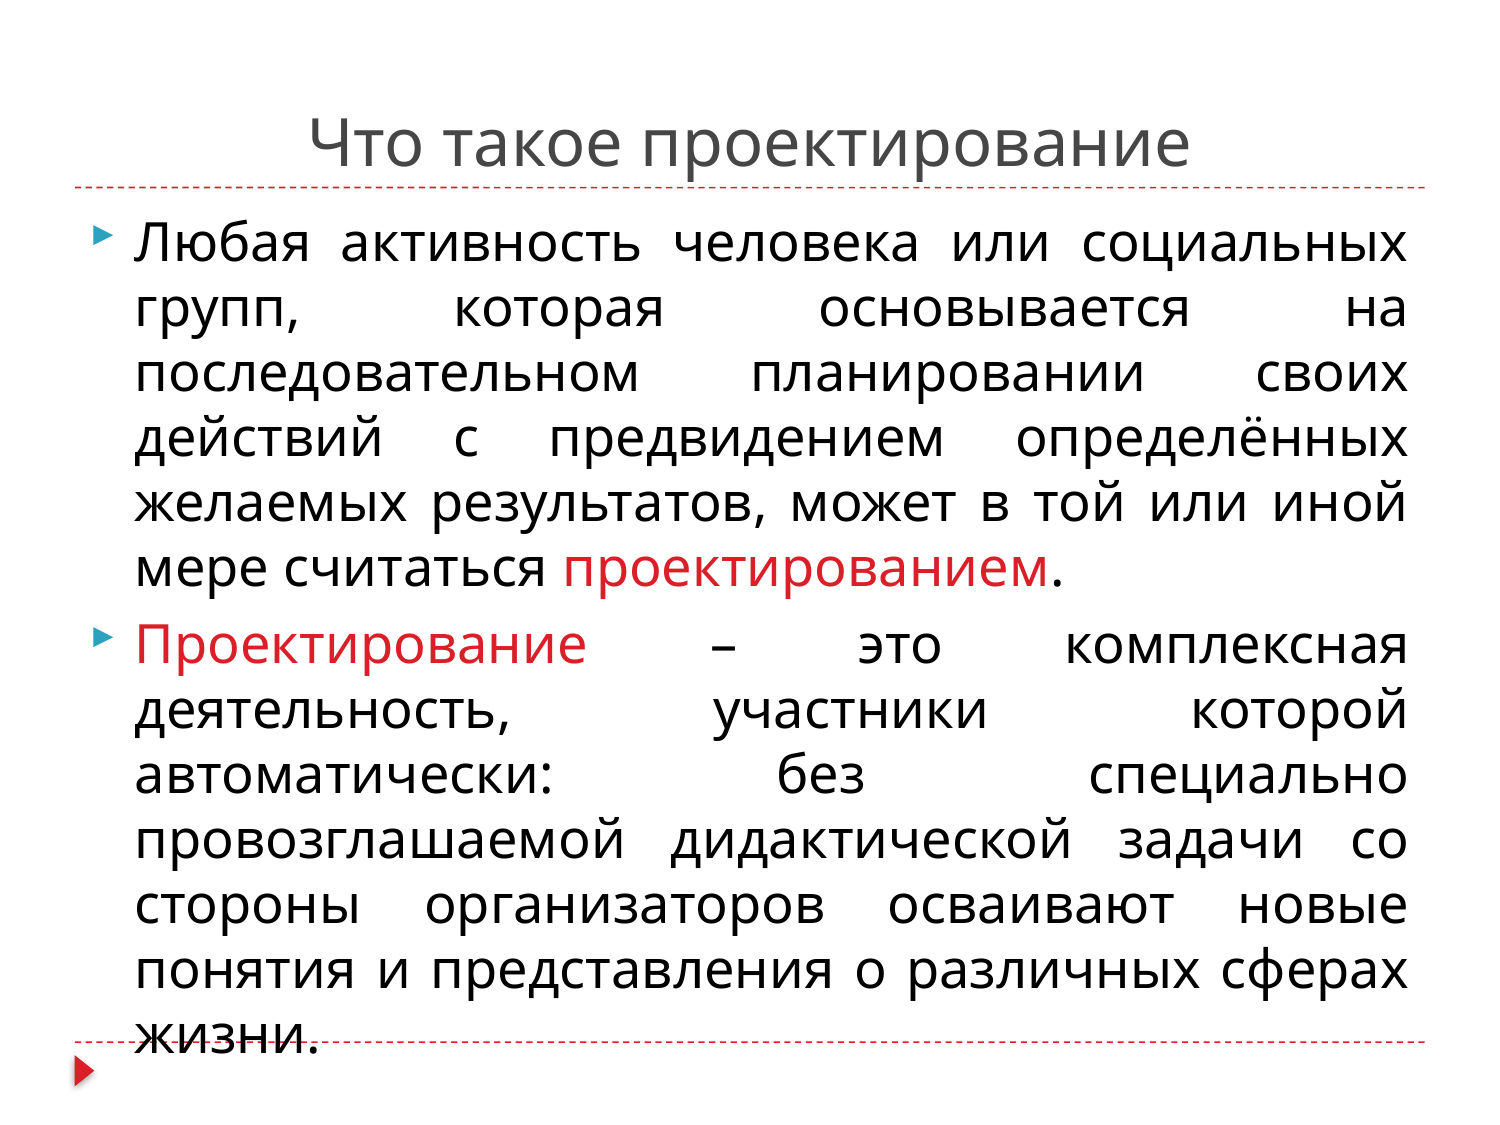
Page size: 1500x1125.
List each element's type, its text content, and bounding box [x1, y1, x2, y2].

title Что такое проектирование [75, 24, 1425, 188]
list Любая активность человека или социальных групп, которая основывается на последовательном планировании своих действий с предвидением определённых желаемых результатов, может в той или иной мере считаться проектированием. Проектирование – это комплексная деятельность, участники которой автоматически: без специально провозглашаемой дидактической задачи со стороны организаторов осваивают новые понятия и представления о различных сферах жизни. [75, 200, 1425, 1010]
